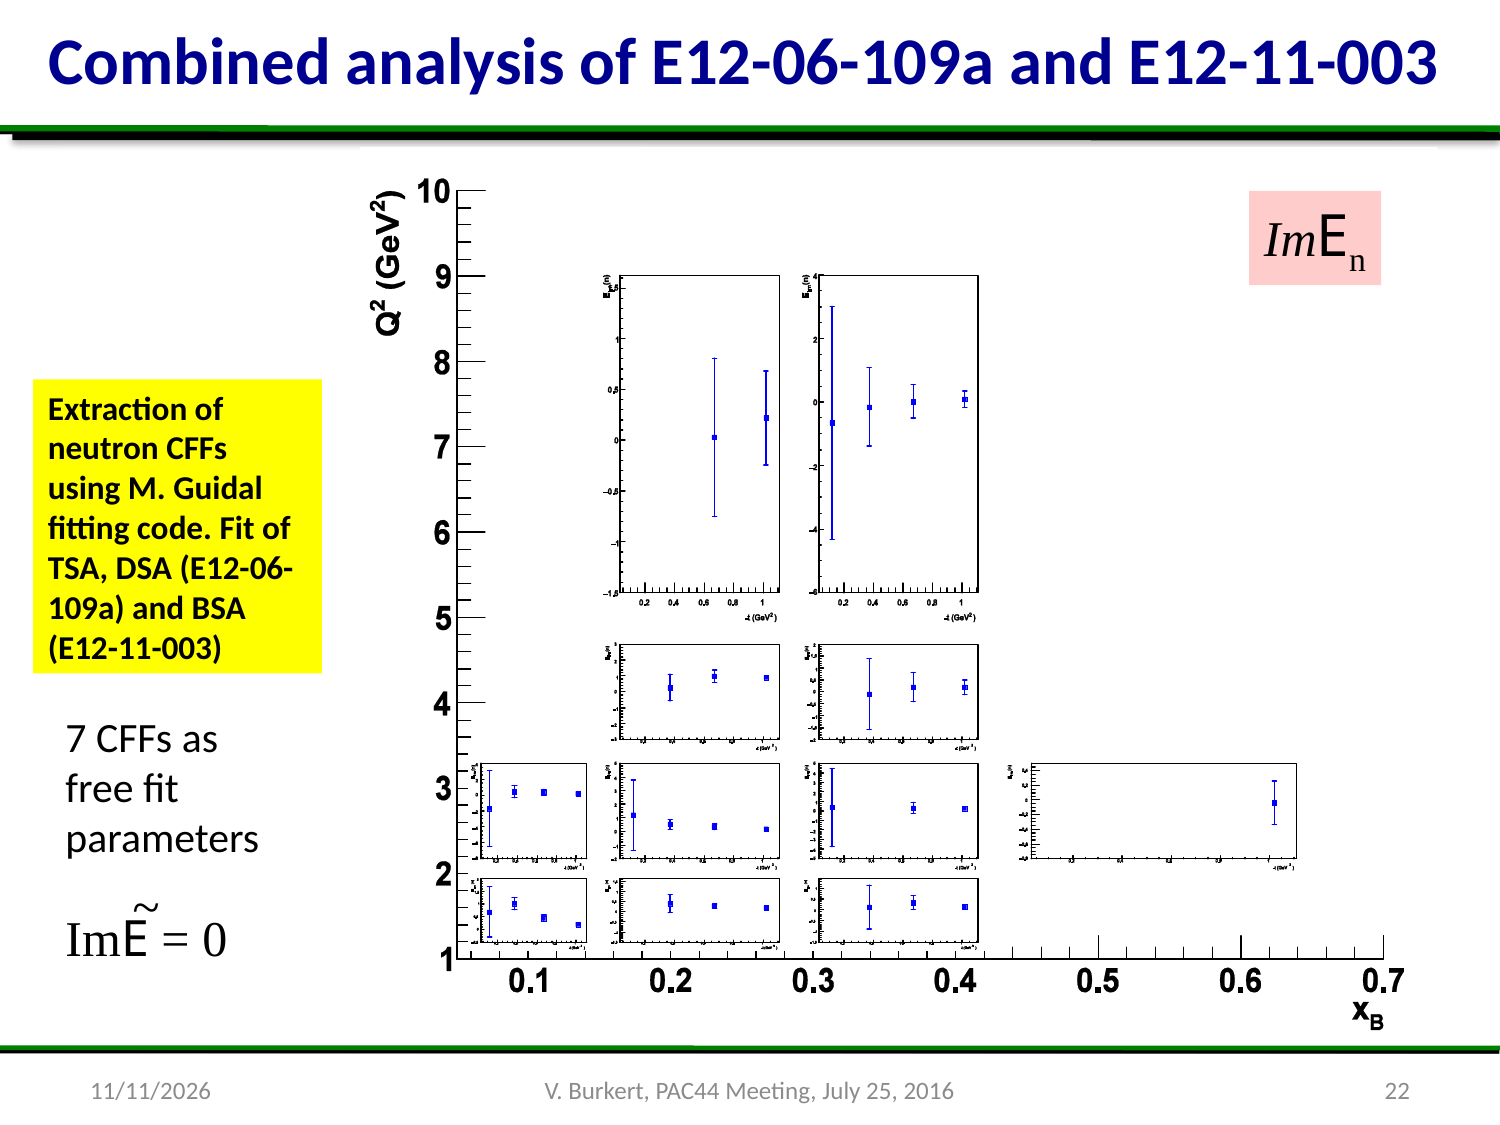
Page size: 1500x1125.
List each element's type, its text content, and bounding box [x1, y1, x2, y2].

text_box ~ [117, 867, 175, 943]
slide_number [75, 1059, 425, 1120]
text_box Combined analysis of E12-06-109a and E12-11-003 [33, 10, 1469, 105]
text_box Extraction of neutron CFFs using M. Guidal fitting code. Fit of TSA, DSA (E12-06-109a) and BSA (E12-11-003) [33, 379, 322, 674]
slide_number 22 [1074, 1059, 1425, 1120]
picture [359, 146, 1438, 1040]
text_box 7 CFFs as free fit parameters ImE = 0 [50, 703, 289, 974]
footer V. Burkert, PAC44 Meeting, July 25, 2016 [512, 1059, 988, 1120]
